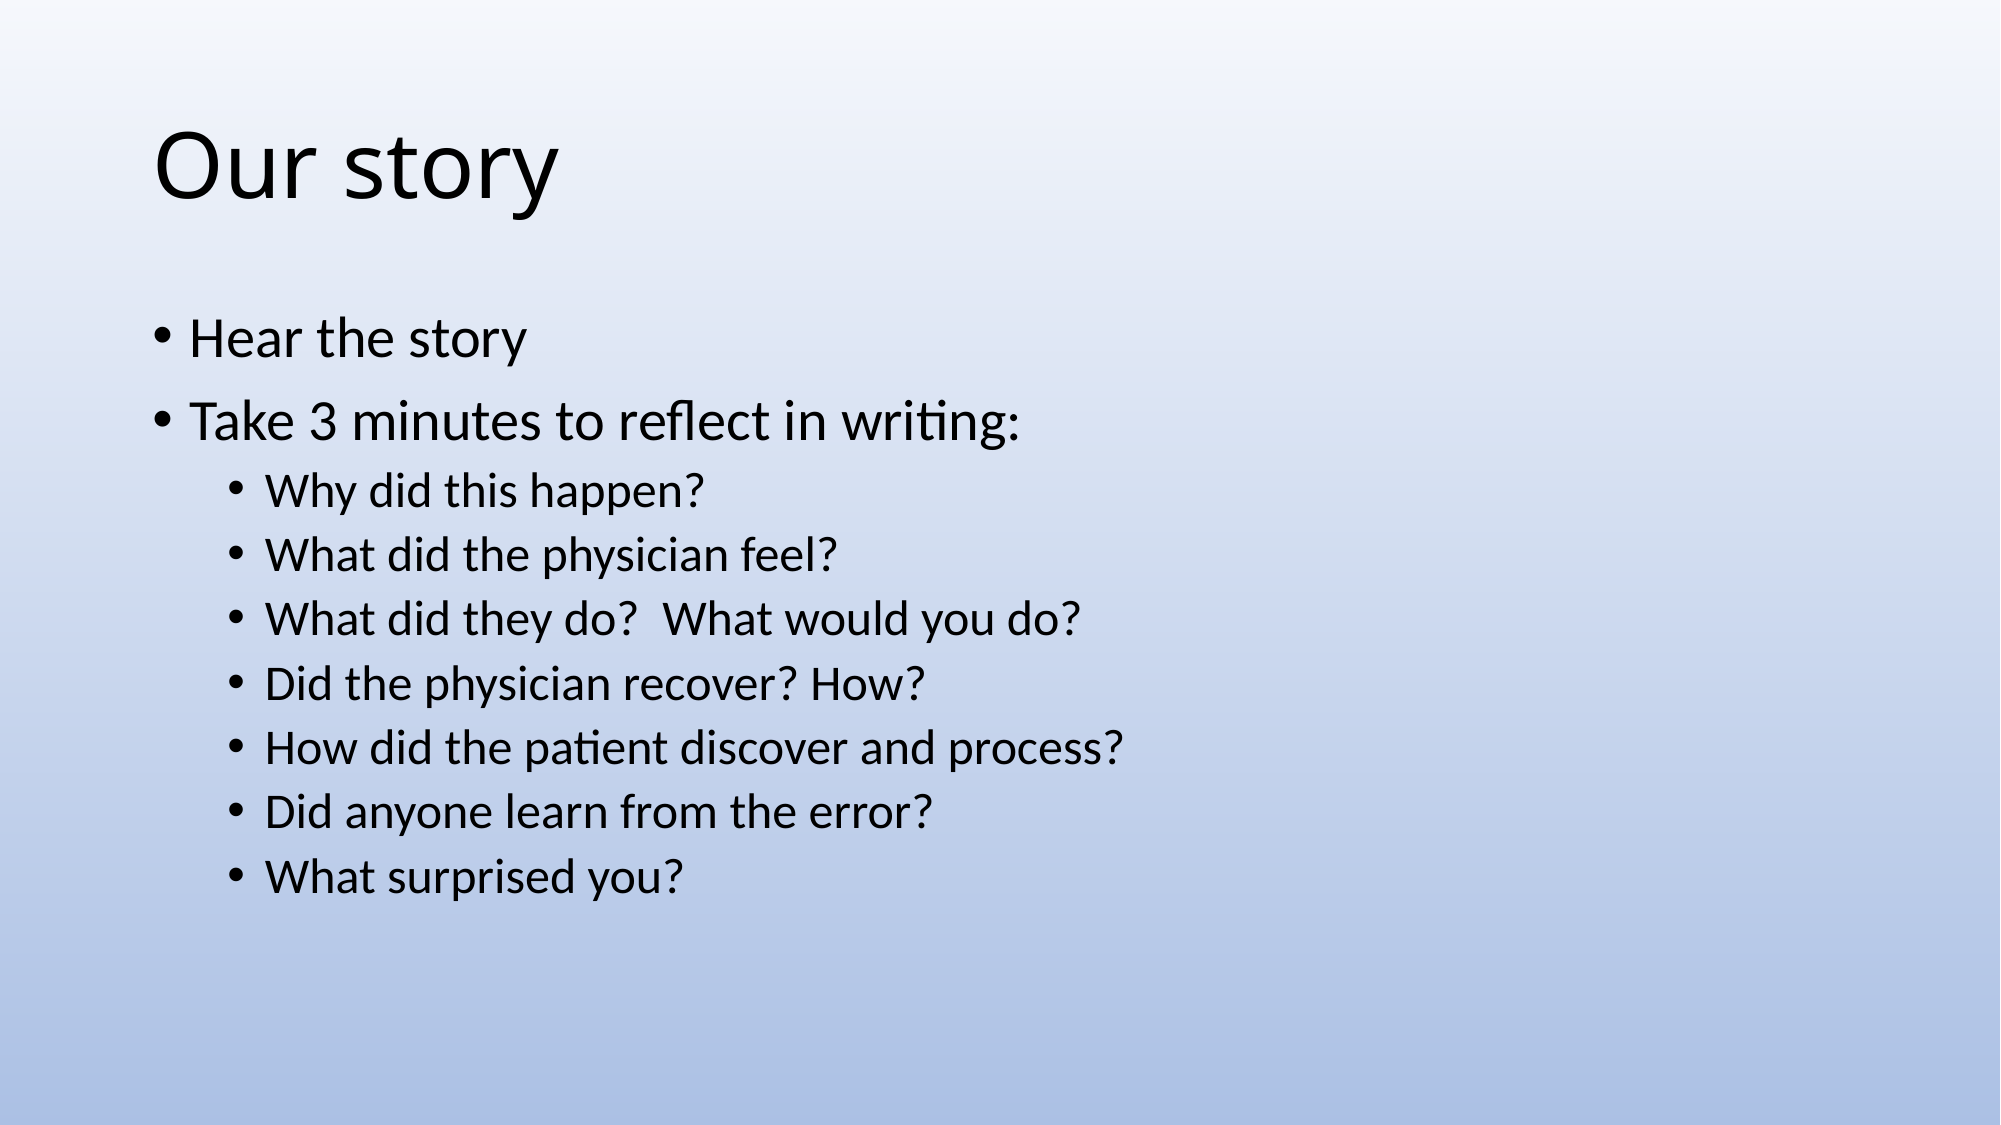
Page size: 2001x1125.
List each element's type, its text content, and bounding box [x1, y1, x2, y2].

title Our story [137, 59, 1863, 278]
list Hear the story Take 3 minutes to reflect in writing: Why did this happen? What did the physician feel? What did they do? What would you do? Did the physician recover? How? How did the patient discover and process? Did anyone learn from the error? What surprised you? [137, 299, 1863, 1014]
